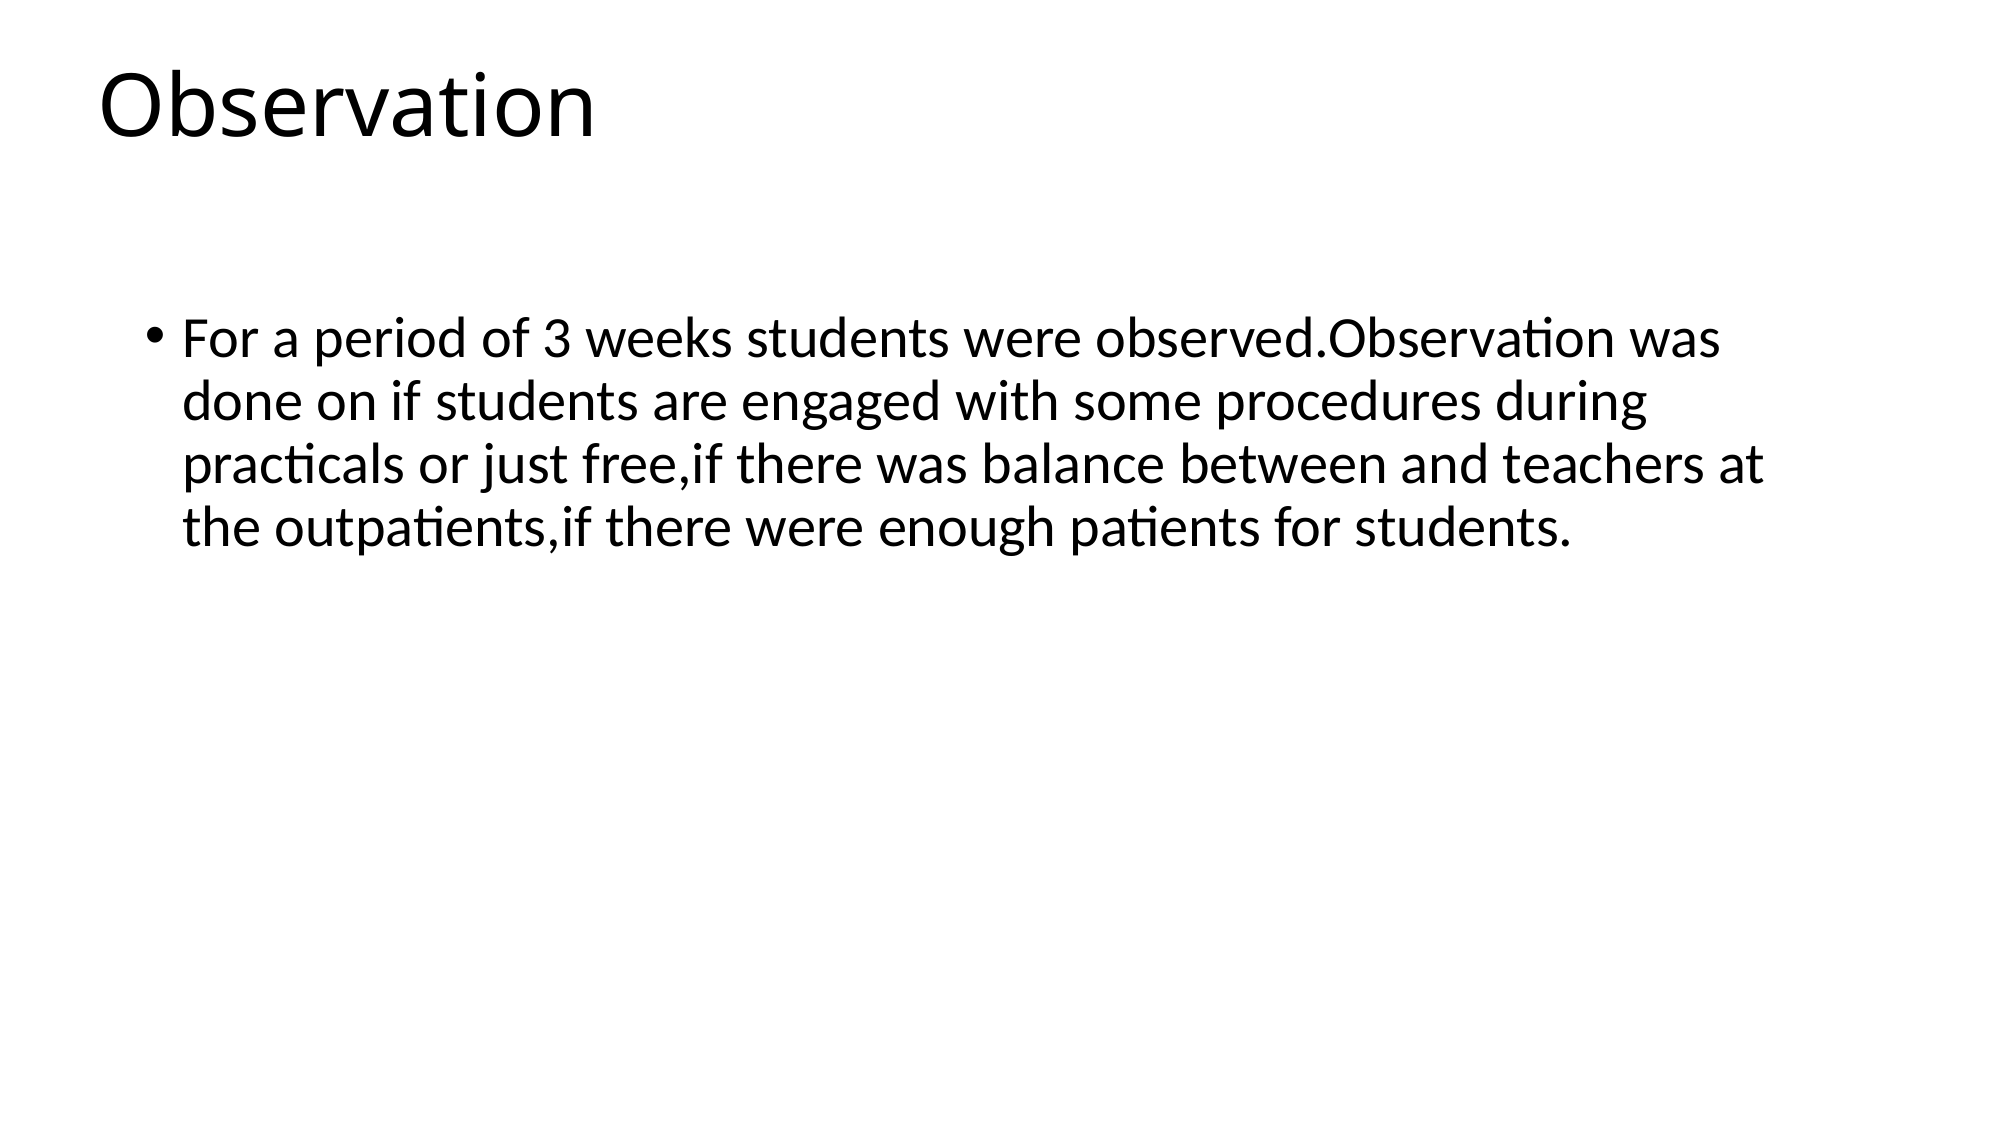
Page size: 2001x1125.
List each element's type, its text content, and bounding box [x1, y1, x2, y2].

list For a period of 3 weeks students were observed.Observation was done on if students are engaged with some procedures during practicals or just free,if there was balance between and teachers at the outpatients,if there were enough patients for students. [136, 298, 1863, 1014]
title Observation [89, 51, 1816, 270]
